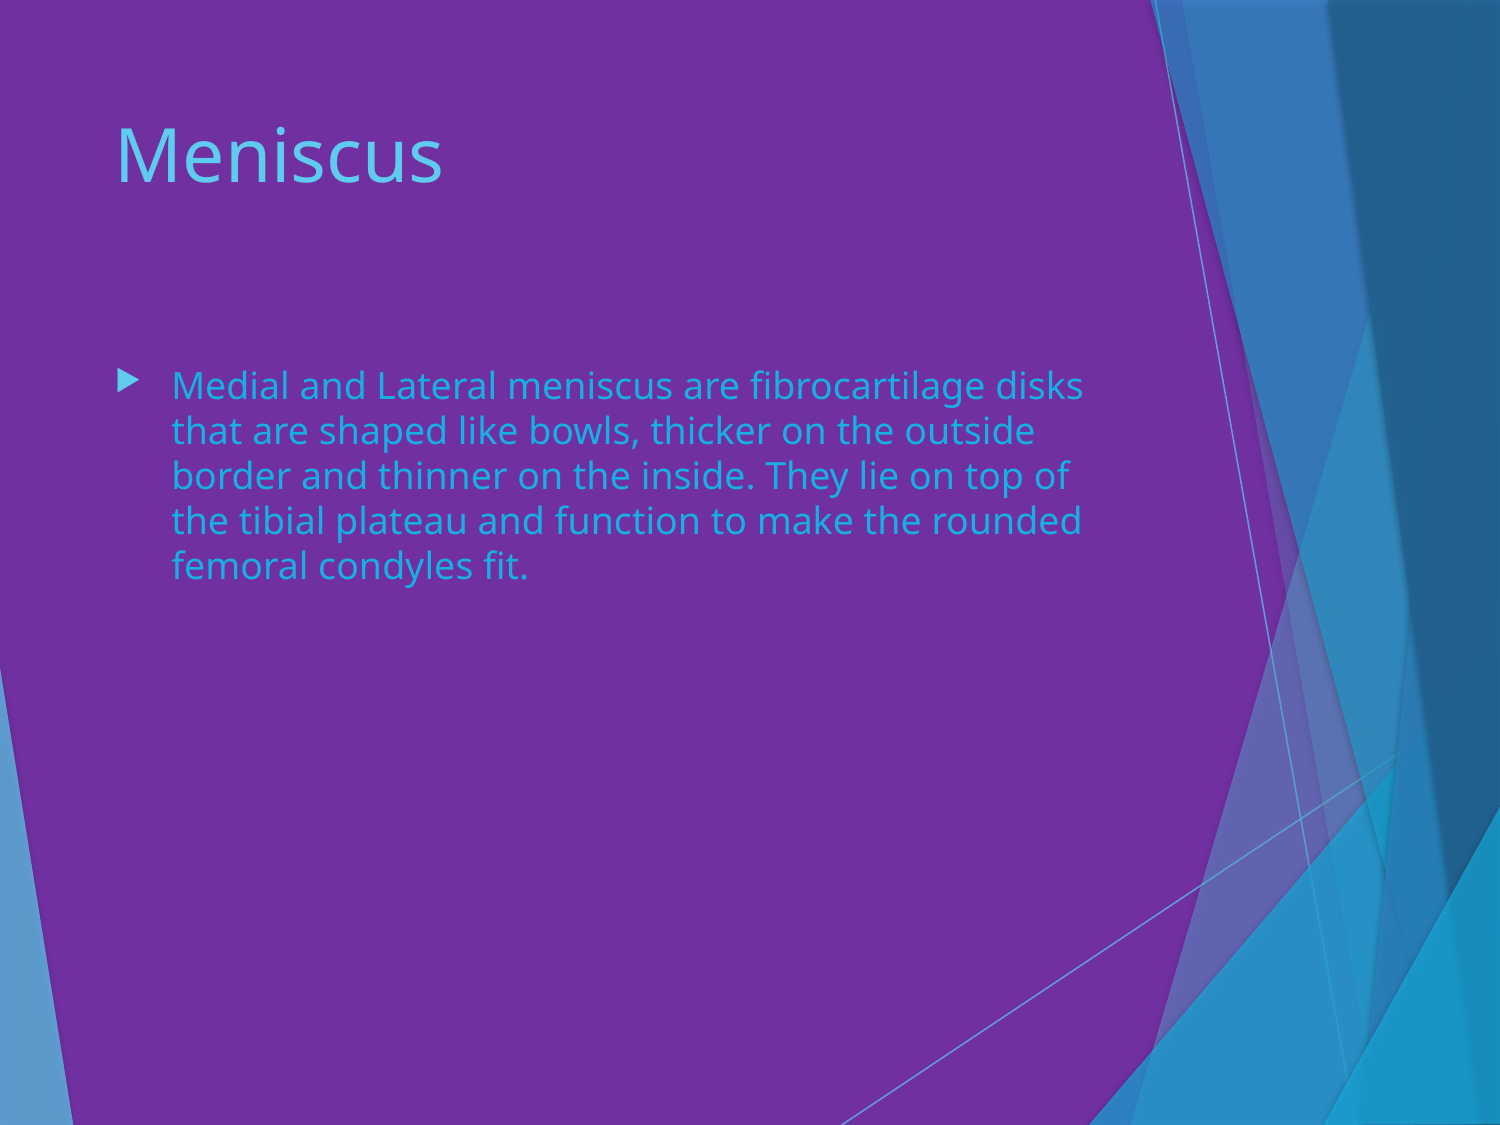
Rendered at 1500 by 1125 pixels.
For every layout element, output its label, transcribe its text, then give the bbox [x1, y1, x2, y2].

title Meniscus [99, 99, 1142, 317]
list Medial and Lateral meniscus are fibrocartilage disks that are shaped like bowls, thicker on the outside border and thinner on the inside. They lie on top of the tibial plateau and function to make the rounded femoral condyles fit. [99, 354, 1142, 992]
